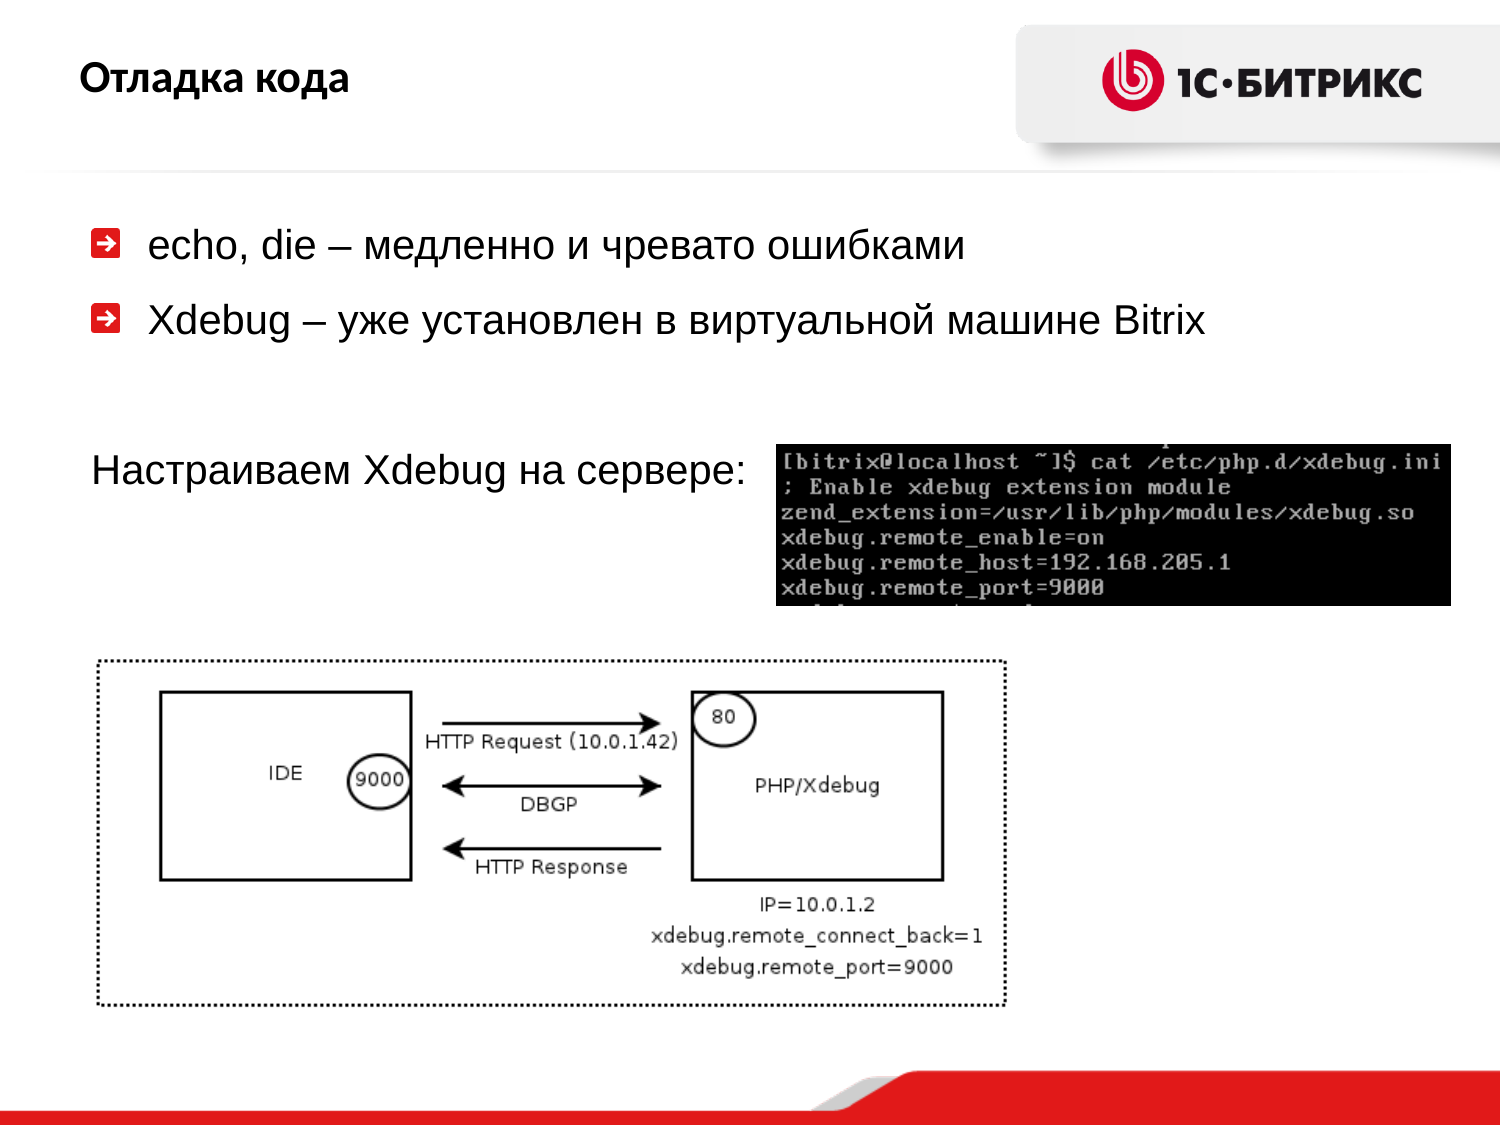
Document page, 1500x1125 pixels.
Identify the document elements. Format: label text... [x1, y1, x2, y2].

text_box Отладка кода [64, 27, 992, 131]
picture [91, 228, 120, 258]
picture [0, 1050, 1500, 1125]
picture [776, 444, 1451, 606]
picture [91, 303, 120, 333]
picture [74, 633, 1043, 1029]
picture [18, 2, 1500, 180]
text_box echo, die – медленно и чревато ошибками Xdebug – уже установлен в виртуальной машине Bitrix Настраиваем Xdebug на сервере: [76, 185, 1447, 576]
